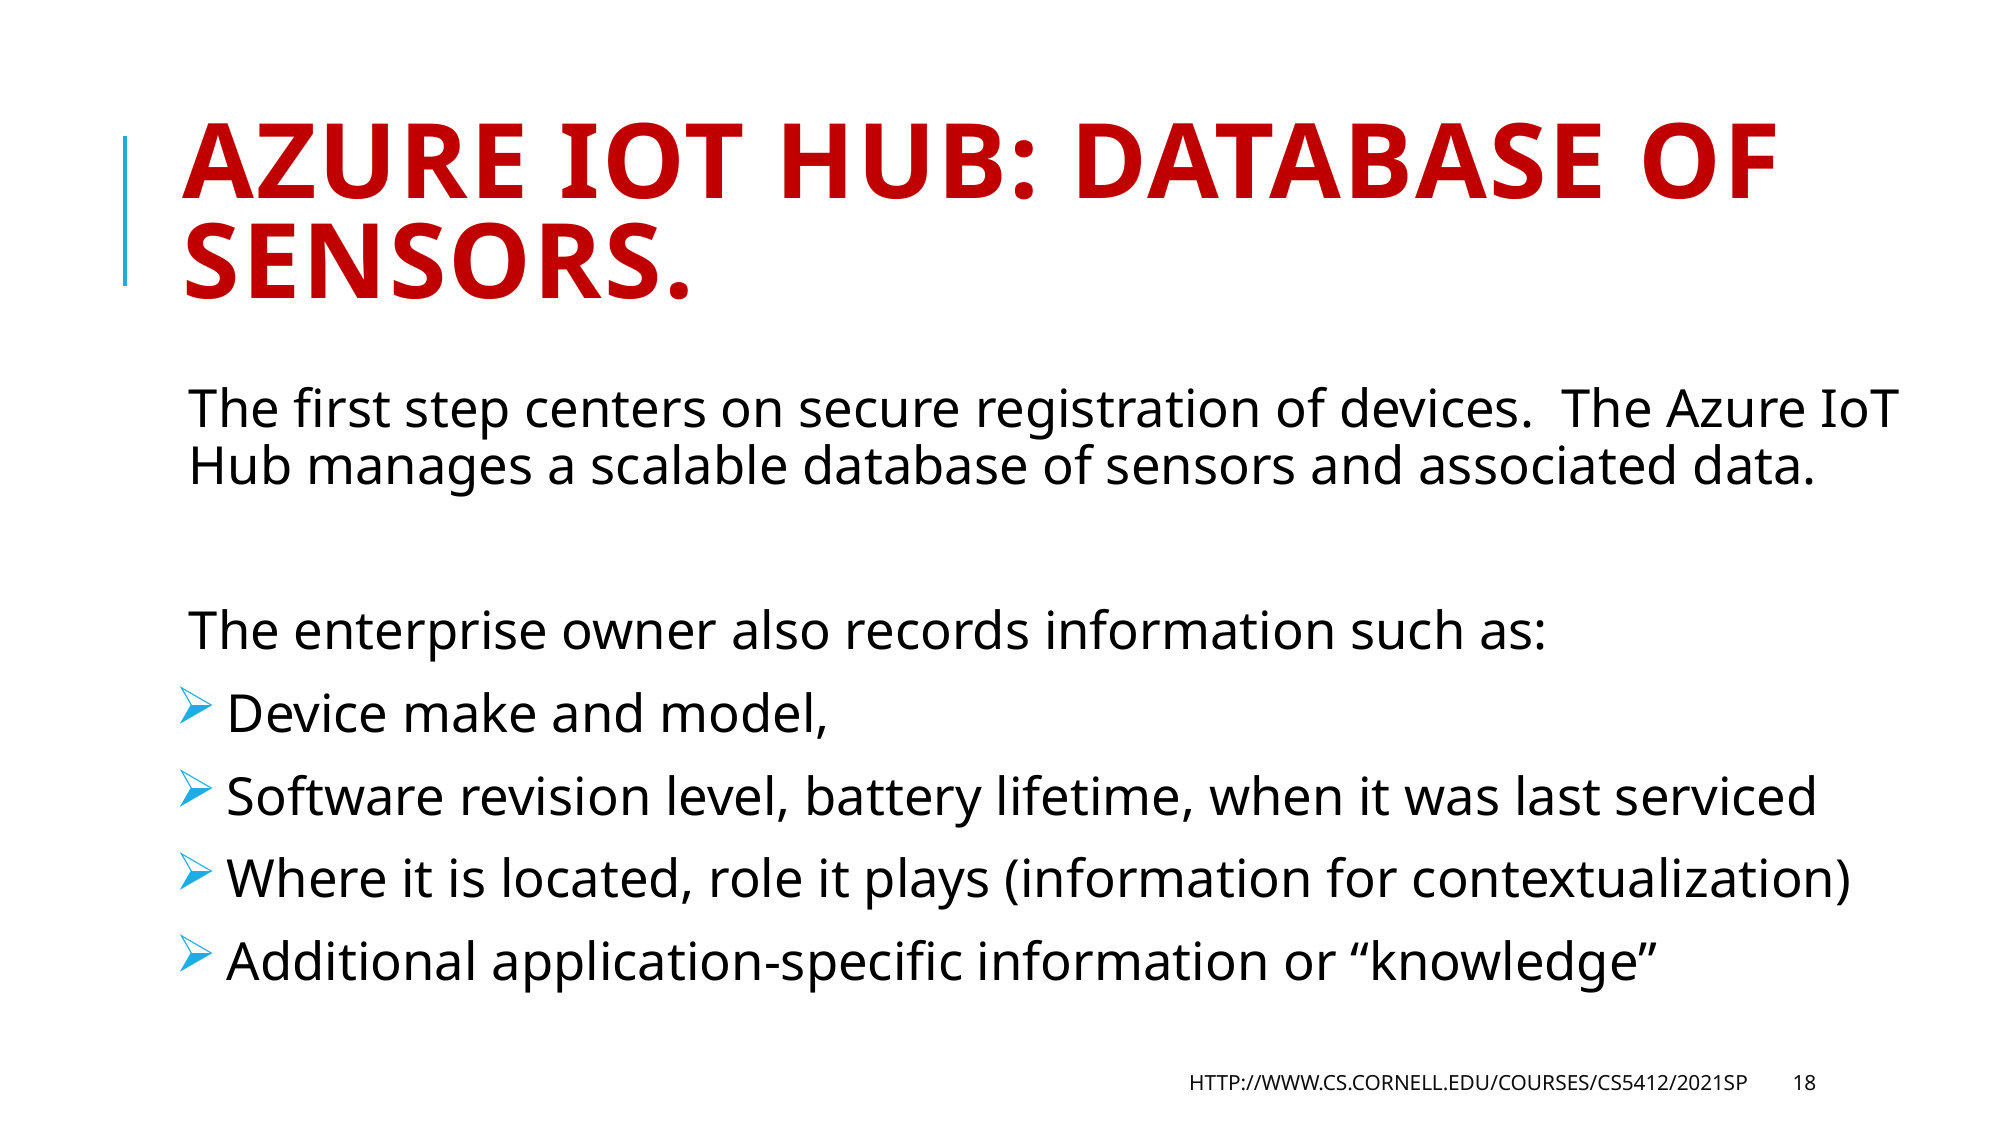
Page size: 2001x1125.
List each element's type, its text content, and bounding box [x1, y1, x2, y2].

slide_number 18 [1777, 1061, 1938, 1107]
footer http://www.cs.cornell.edu/courses/cs5412/2021sp [794, 1061, 1763, 1107]
list The first step centers on secure registration of devices. The Azure IoT Hub manages a scalable database of sensors and associated data. The enterprise owner also records information such as: Device make and model, Software revision level, battery lifetime, when it was last serviced Where it is located, role it plays (information for contextualization) Additional application-specific information or “knowledge” [168, 375, 1938, 1035]
title Azure IoT hub: Database of sensors. [168, 96, 1938, 342]
